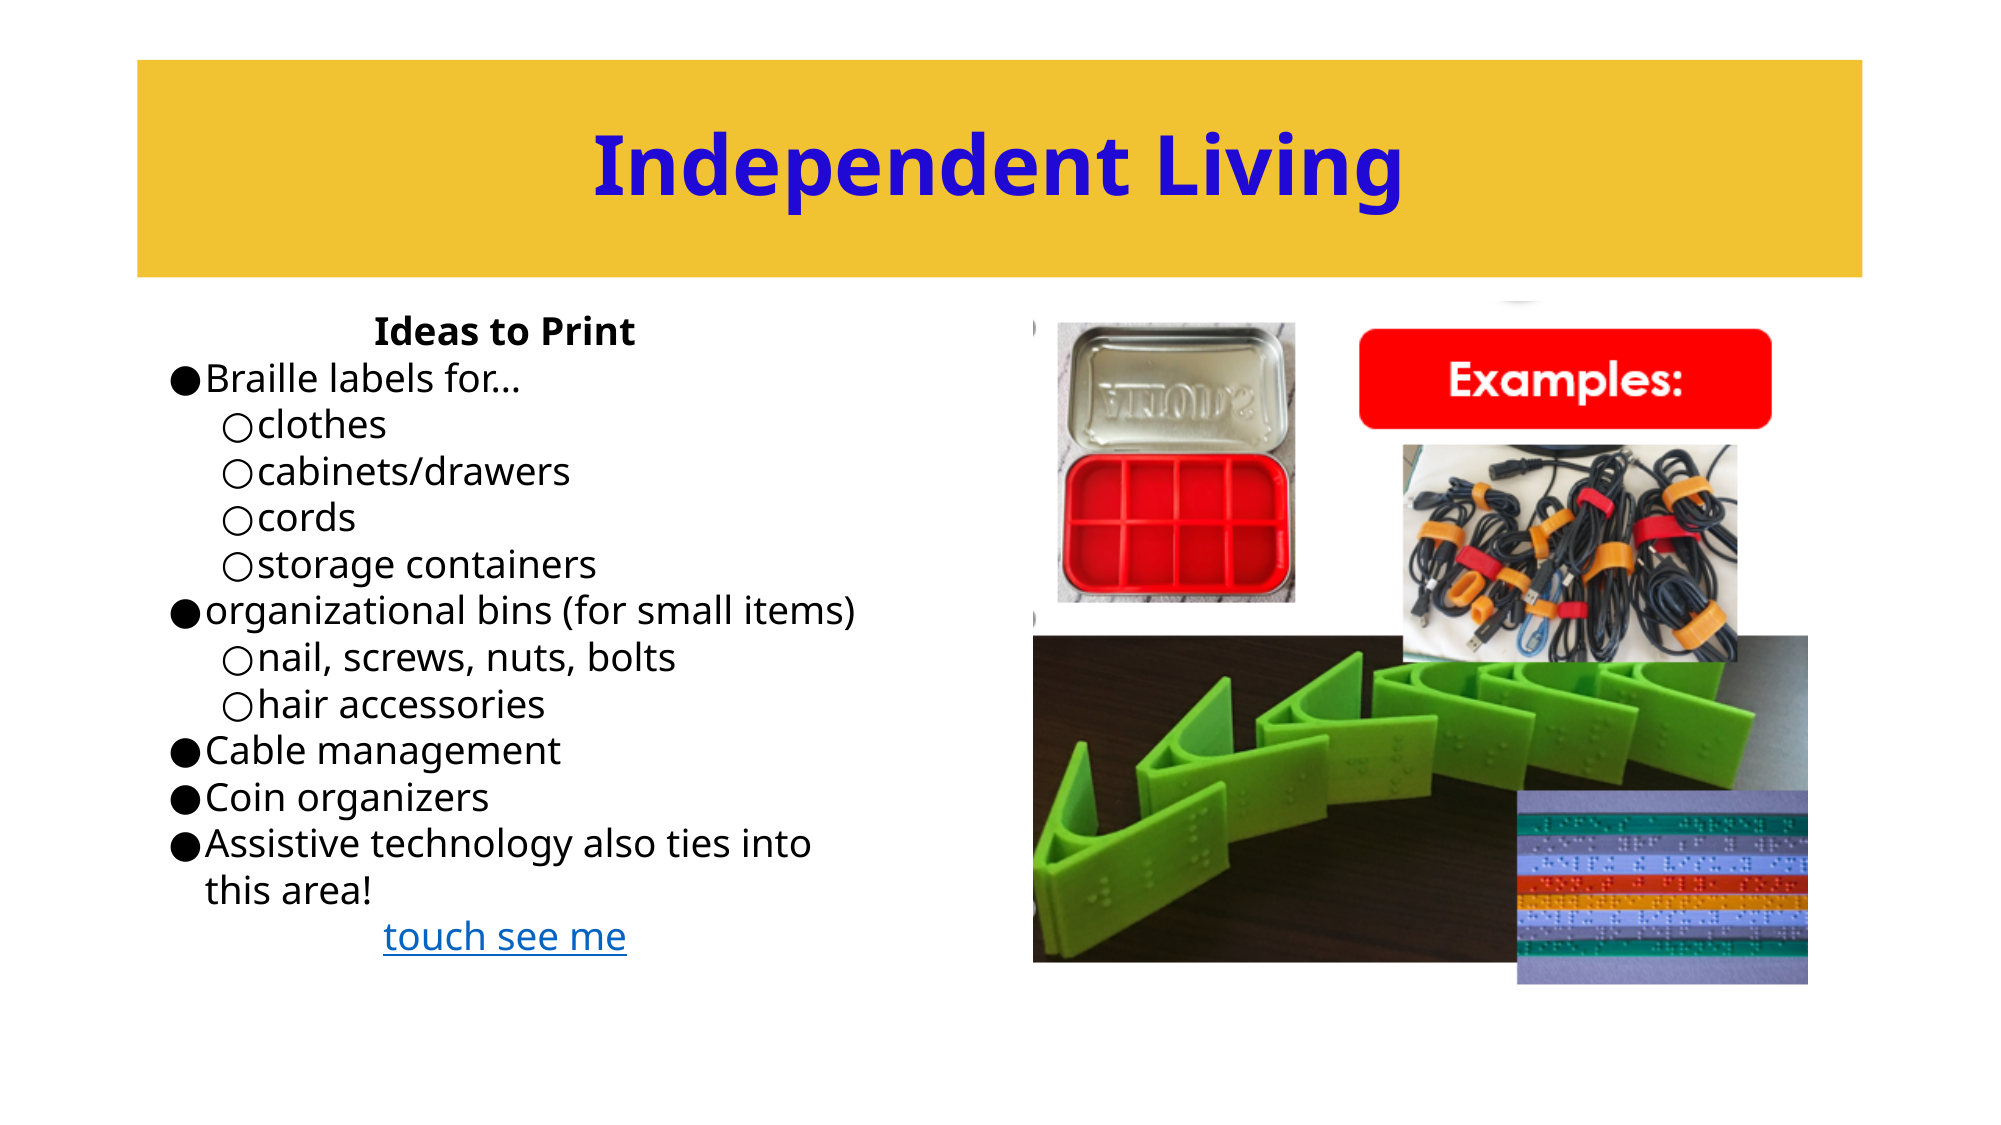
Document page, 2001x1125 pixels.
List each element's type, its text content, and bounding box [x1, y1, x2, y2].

list Ideas to Print Braille labels for… clothes cabinets/drawers cords storage containers organizational bins (for small items) nail, screws, nuts, bolts hair accessories Cable management Coin organizers Assistive technology also ties into this area! touch see me [137, 299, 874, 993]
title Independent Living [137, 59, 1863, 278]
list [1033, 301, 1809, 991]
